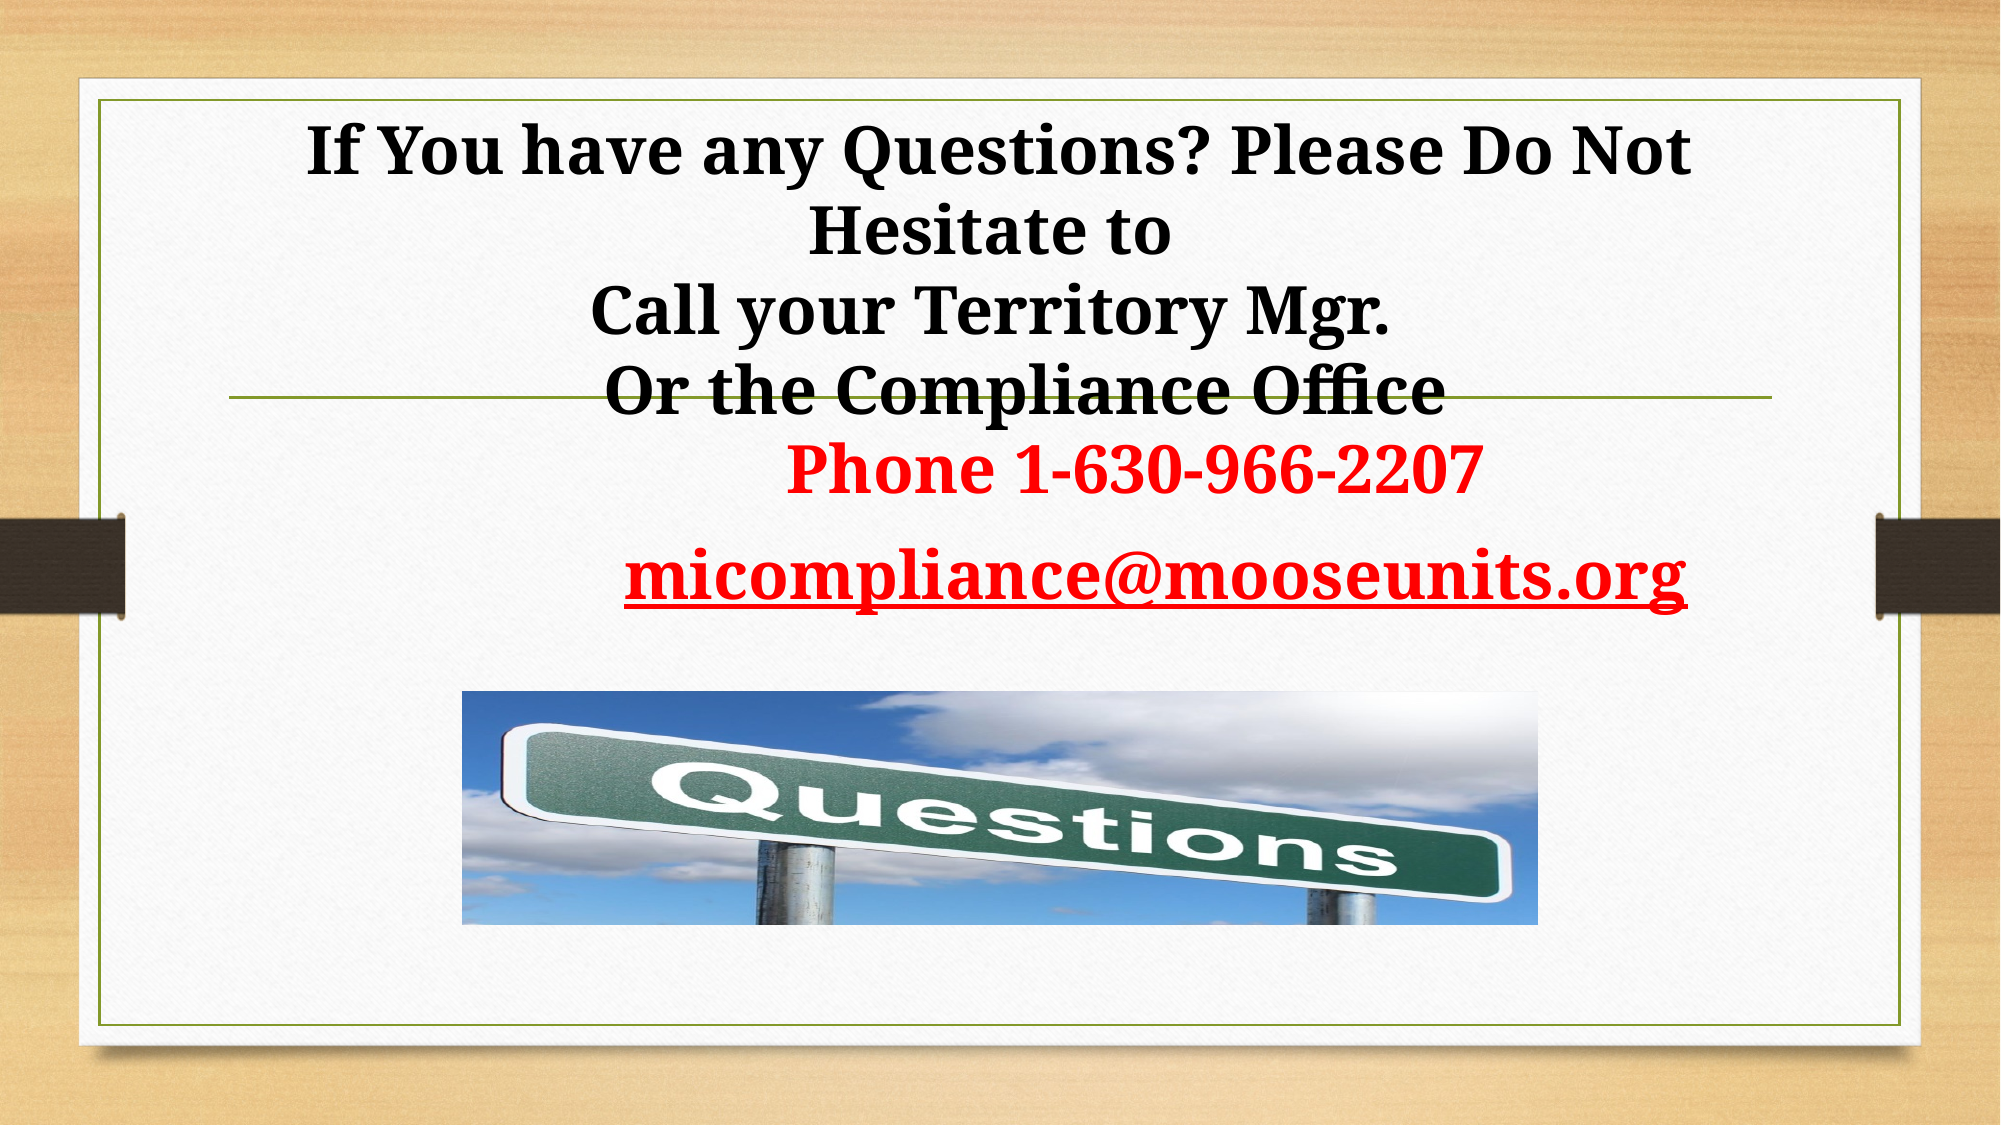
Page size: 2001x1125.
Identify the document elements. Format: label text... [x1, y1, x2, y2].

picture [0, 0, 2001, 1125]
list Phone 1-630-966-2207 micompliance@mooseunits.org [212, 419, 1788, 964]
title If You have any Questions? Please Do Not Hesitate to Call your Territory Mgr. Or the Compliance Office [212, 161, 1788, 375]
